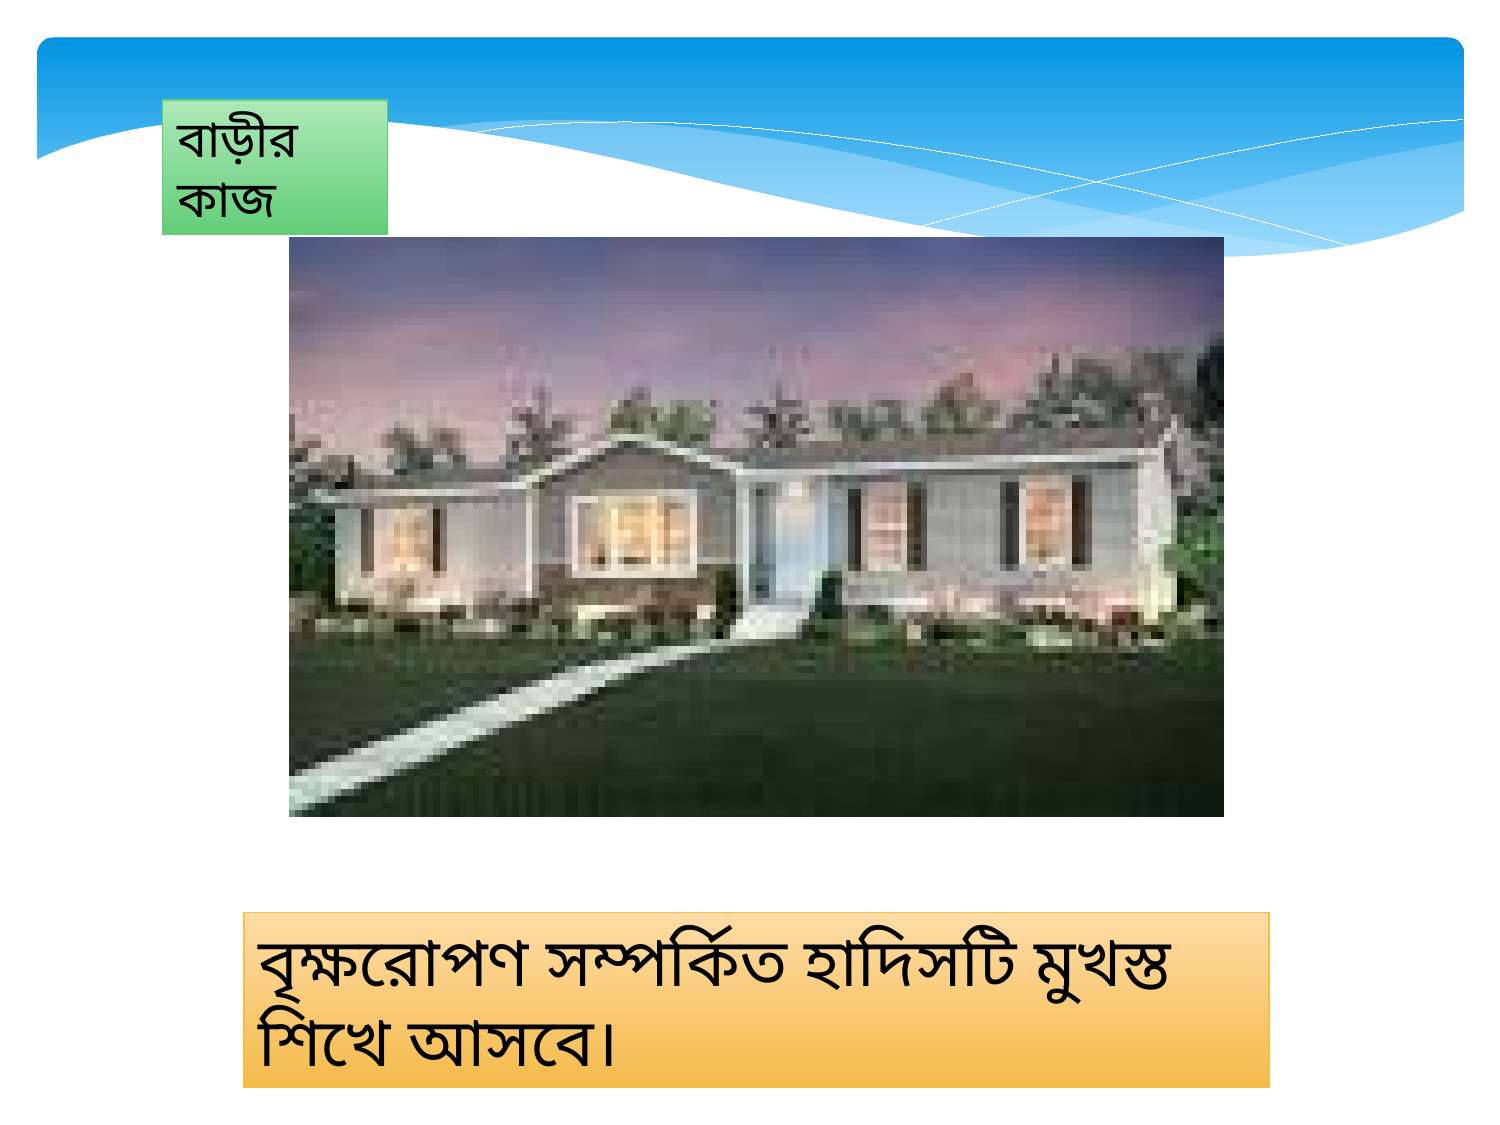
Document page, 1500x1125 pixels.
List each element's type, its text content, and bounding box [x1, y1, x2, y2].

text_box বৃক্ষরোপণ সম্পর্কিত হাদিসটি মুখস্ত শিখে আসবে। [243, 912, 1270, 1088]
picture [288, 237, 1225, 817]
text_box বাড়ীর কাজ [162, 99, 388, 235]
